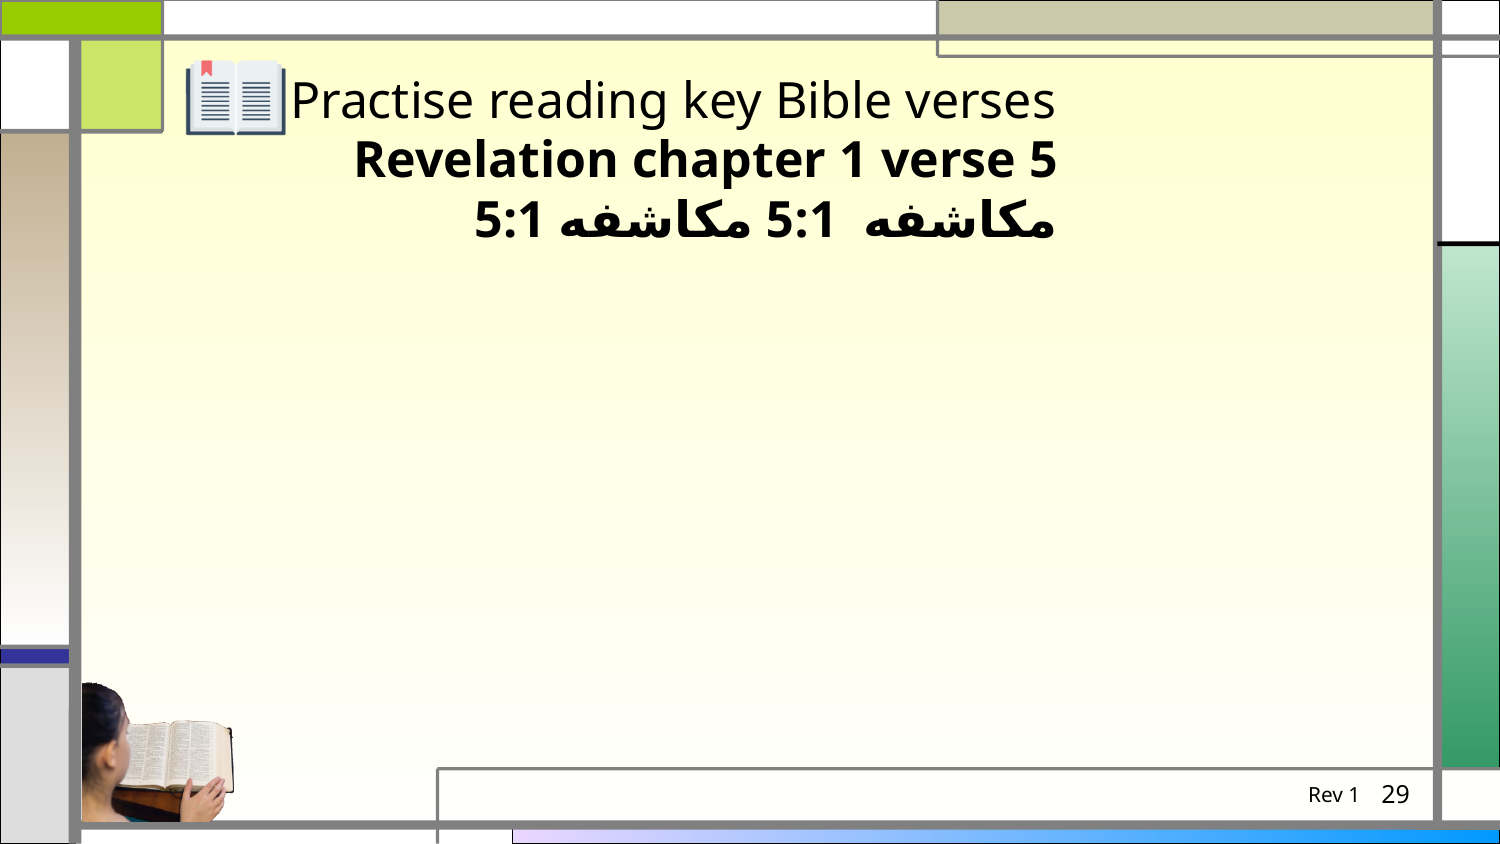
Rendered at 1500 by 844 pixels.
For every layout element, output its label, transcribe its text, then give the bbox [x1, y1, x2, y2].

slide_number 29 [1074, 770, 1425, 818]
picture [176, 53, 291, 143]
text_box Practise reading key Bible verses [147, 15, 1199, 181]
text_box Revelation chapter 1 verse 5 5:1 مکاشفه 5:1 مکاشفه [0, 120, 1073, 256]
text_box Rev 1 [1293, 774, 1387, 814]
picture [81, 682, 235, 822]
